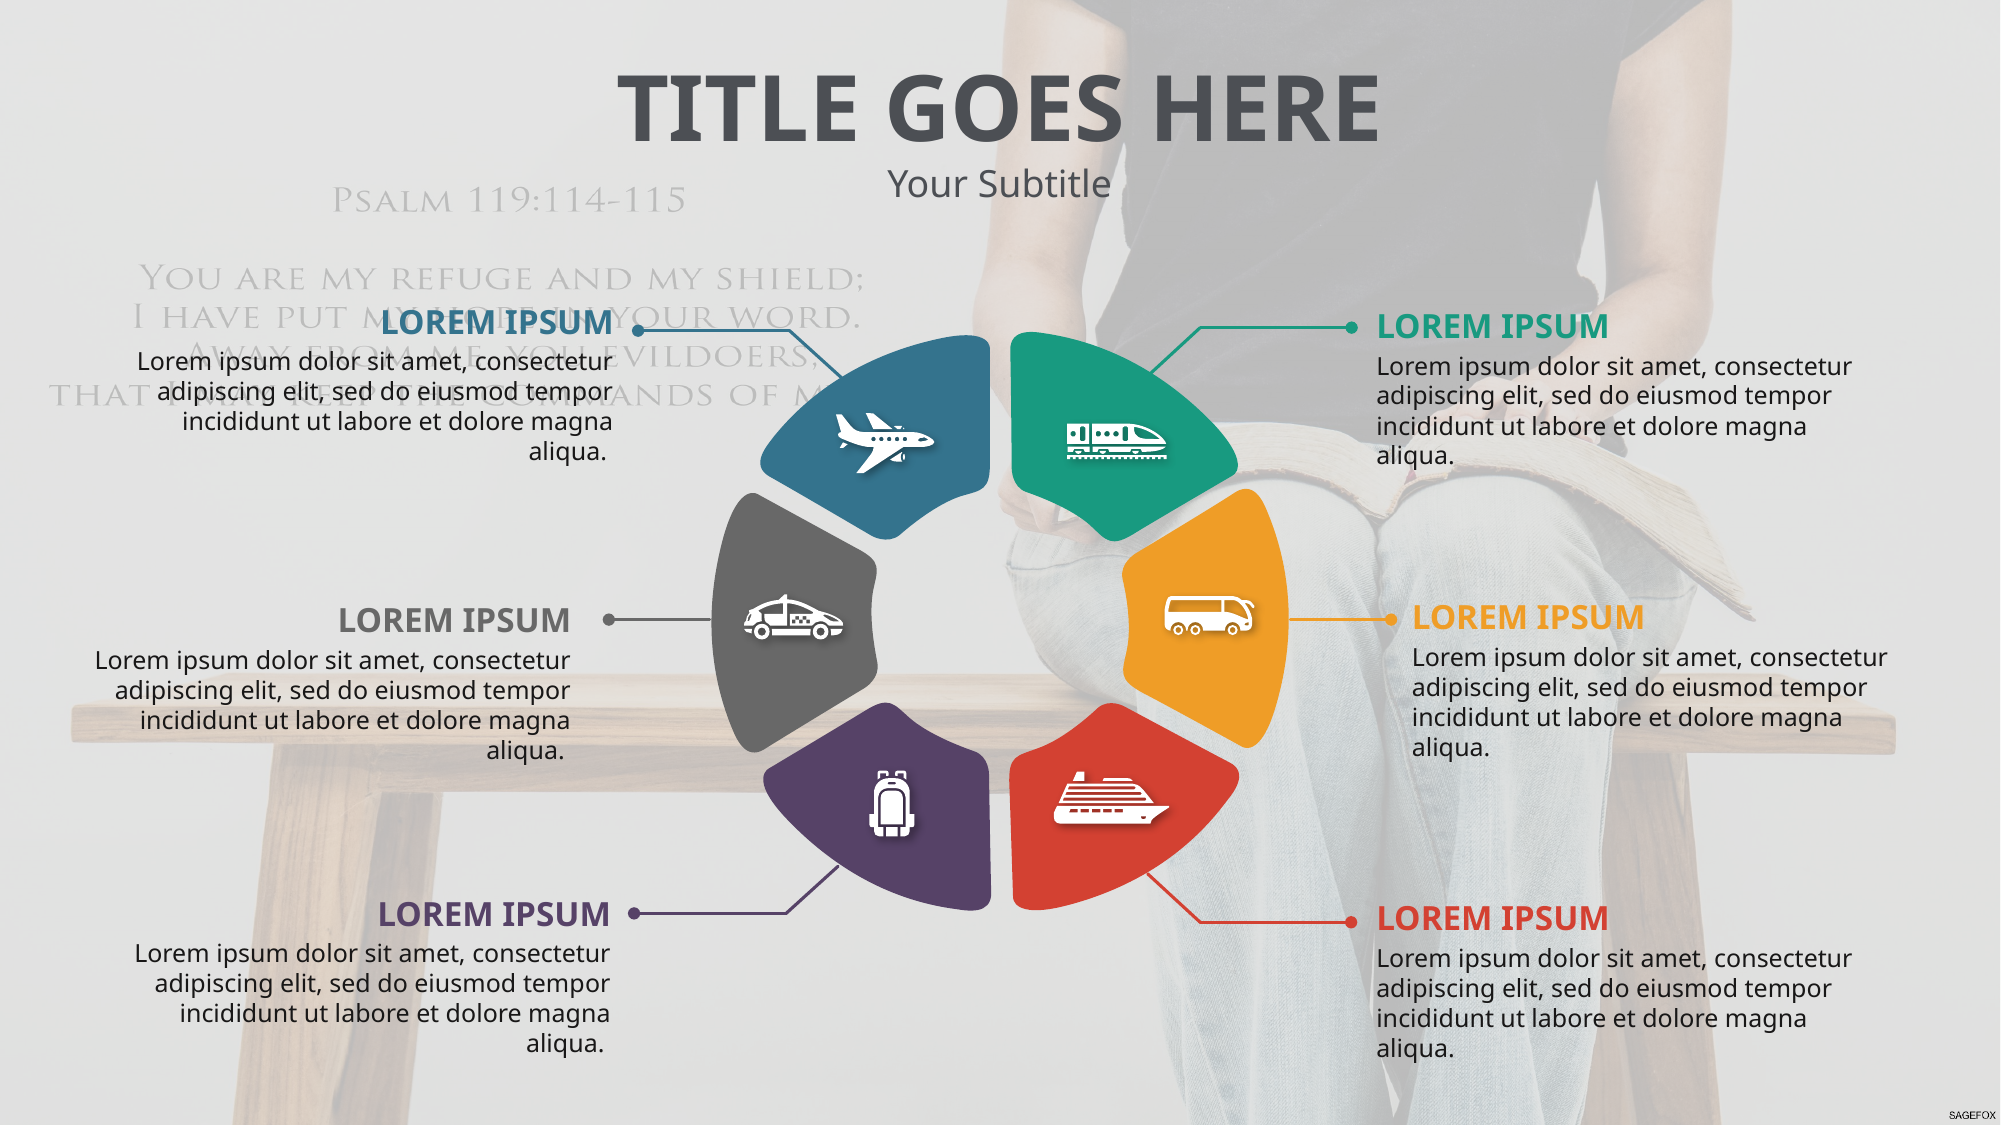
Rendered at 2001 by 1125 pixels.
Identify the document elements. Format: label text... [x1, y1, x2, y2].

text_box [1053, 805, 1170, 824]
text_box [869, 770, 915, 837]
text_box LOREM IPSUM Lorem ipsum dolor sit amet, consectetur adipiscing elit, sed do eiusmod tempor incididunt ut labore et dolore magna aliqua. [1397, 589, 1923, 769]
text_box [763, 702, 992, 911]
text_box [1147, 873, 1352, 923]
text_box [634, 866, 839, 914]
text_box [1067, 423, 1090, 444]
text_box [1067, 455, 1167, 460]
text_box [1067, 446, 1090, 454]
text_box LOREM IPSUM Lorem ipsum dolor sit amet, consectetur adipiscing elit, sed do eiusmod tempor incididunt ut labore et dolore magna aliqua. [61, 592, 587, 772]
text_box [1173, 625, 1184, 636]
text_box LOREM IPSUM Lorem ipsum dolor sit amet, consectetur adipiscing elit, sed do eiusmod tempor incididunt ut labore et dolore magna aliqua. [1361, 297, 1887, 478]
text_box [1164, 596, 1255, 631]
text_box [1010, 331, 1238, 542]
text_box [1092, 423, 1167, 444]
text_box [744, 594, 844, 640]
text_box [1147, 327, 1352, 376]
text_box [1190, 625, 1201, 636]
text_box LOREM IPSUM Lorem ipsum dolor sit amet, consectetur adipiscing elit, sed do eiusmod tempor incididunt ut labore et dolore magna aliqua. [103, 293, 629, 474]
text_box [638, 330, 842, 378]
text_box [1072, 771, 1085, 781]
picture [1925, 0, 2001, 1125]
text_box [1009, 703, 1240, 911]
text_box TITLE GOES HERE Your Subtitle [548, 42, 1452, 322]
text_box [1227, 625, 1238, 636]
text_box LOREM IPSUM Lorem ipsum dolor sit amet, consectetur adipiscing elit, sed do eiusmod tempor incididunt ut labore et dolore magna aliqua. [100, 885, 626, 1065]
text_box [1058, 783, 1154, 804]
text_box [711, 492, 878, 753]
text_box [1092, 446, 1166, 454]
text_box [760, 335, 990, 540]
text_box [1122, 488, 1289, 748]
text_box [865, 413, 893, 430]
text_box LOREM IPSUM Lorem ipsum dolor sit amet, consectetur adipiscing elit, sed do eiusmod tempor incididunt ut labore et dolore magna aliqua. [1361, 890, 1887, 1070]
text_box [835, 414, 935, 474]
